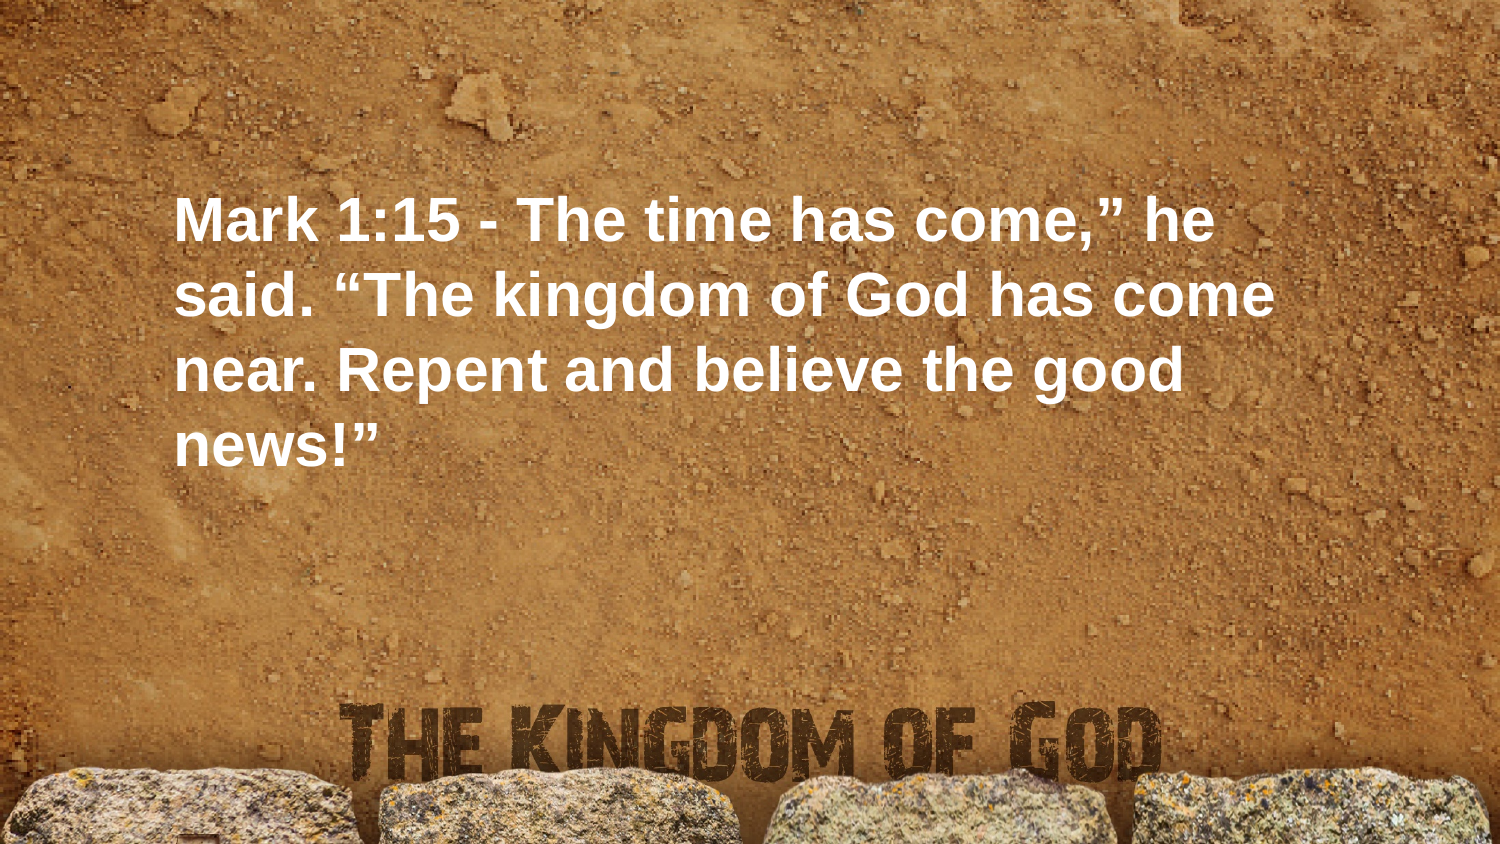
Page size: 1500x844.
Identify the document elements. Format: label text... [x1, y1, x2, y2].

picture [0, 0, 1500, 844]
text_box Mark 1:15 - The time has come,” he said. “The kingdom of God has come near. Repent and believe the good news!” [158, 171, 1351, 486]
